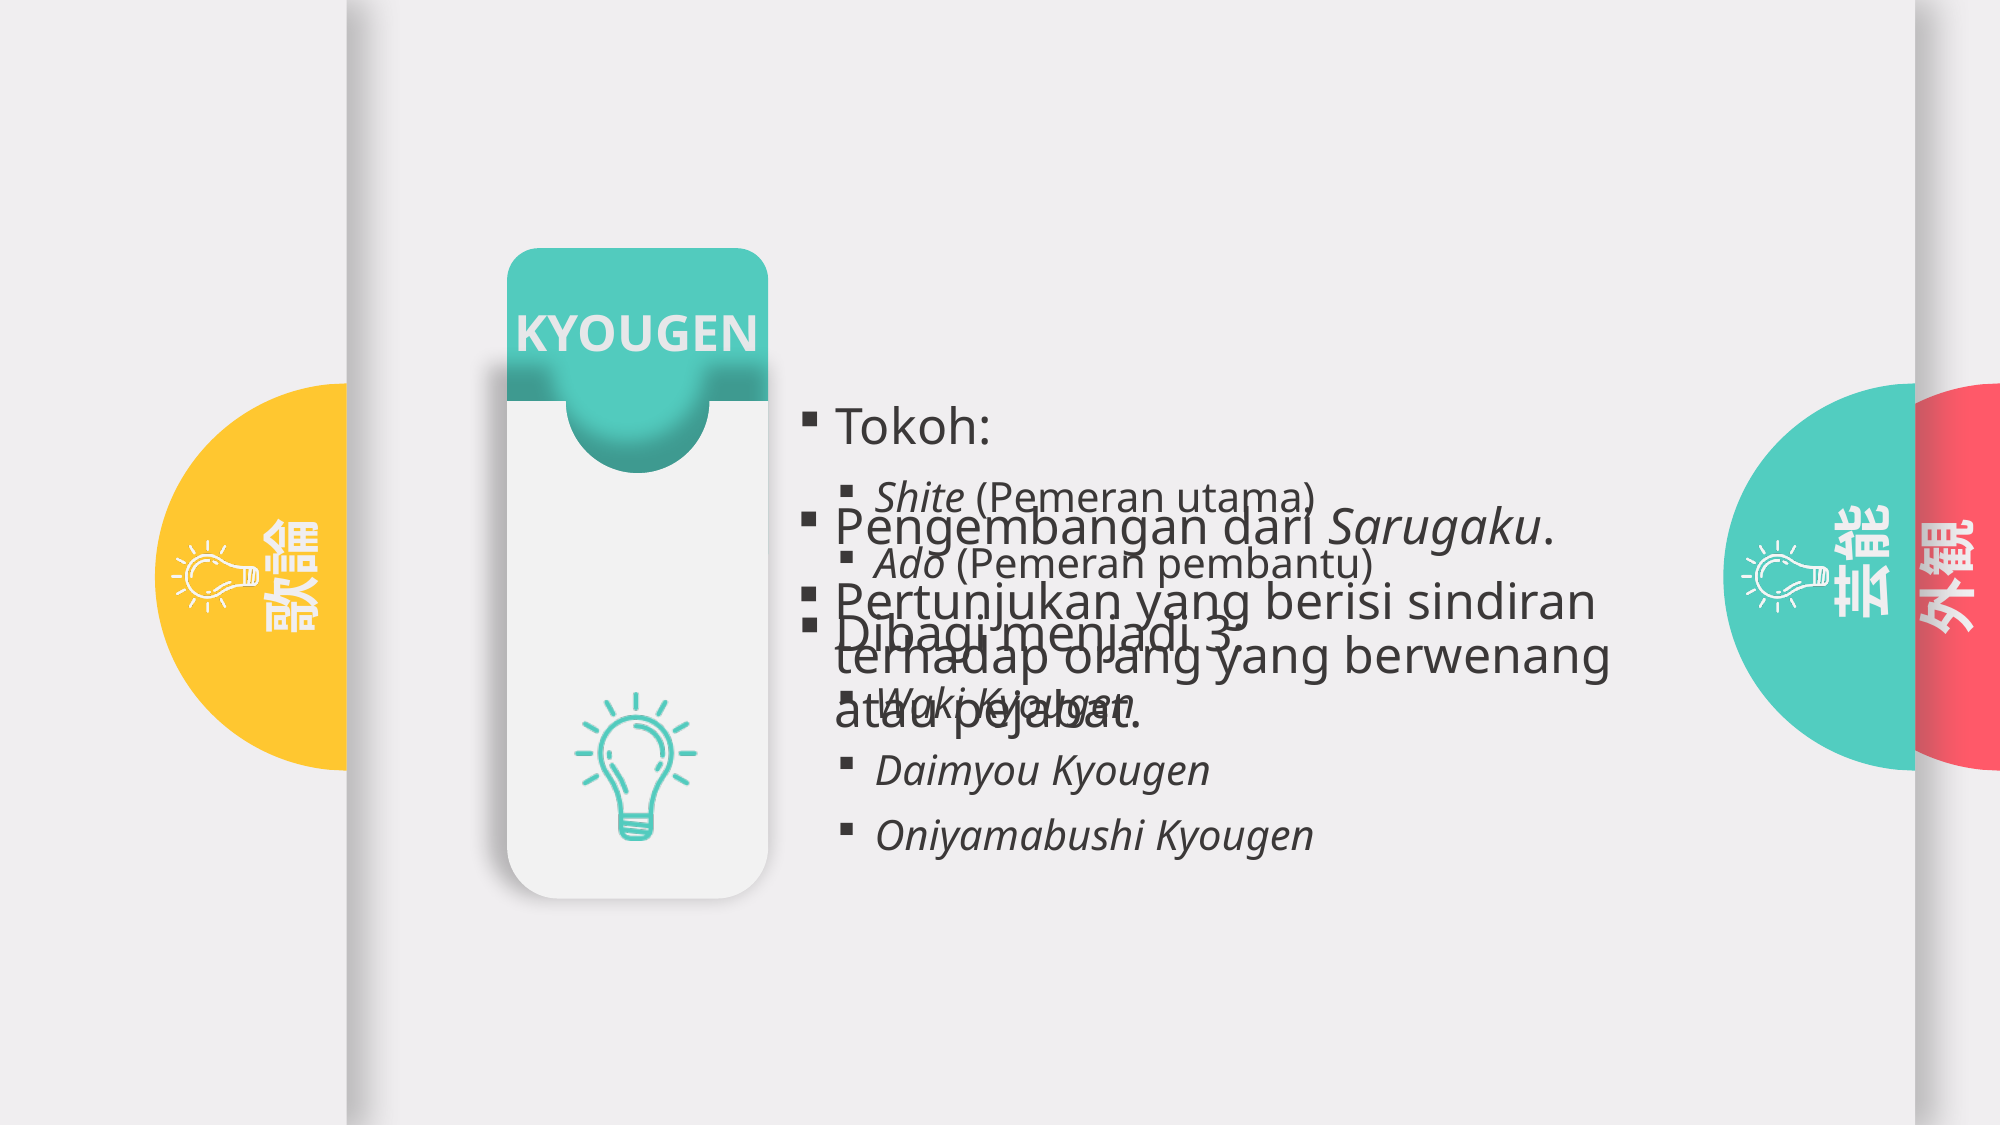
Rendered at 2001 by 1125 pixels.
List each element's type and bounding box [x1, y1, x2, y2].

text_box [1916, 0, 2000, 1125]
text_box [489, 248, 786, 555]
text_box [347, 0, 1916, 1125]
picture [562, 692, 710, 841]
text_box [0, 0, 347, 1125]
